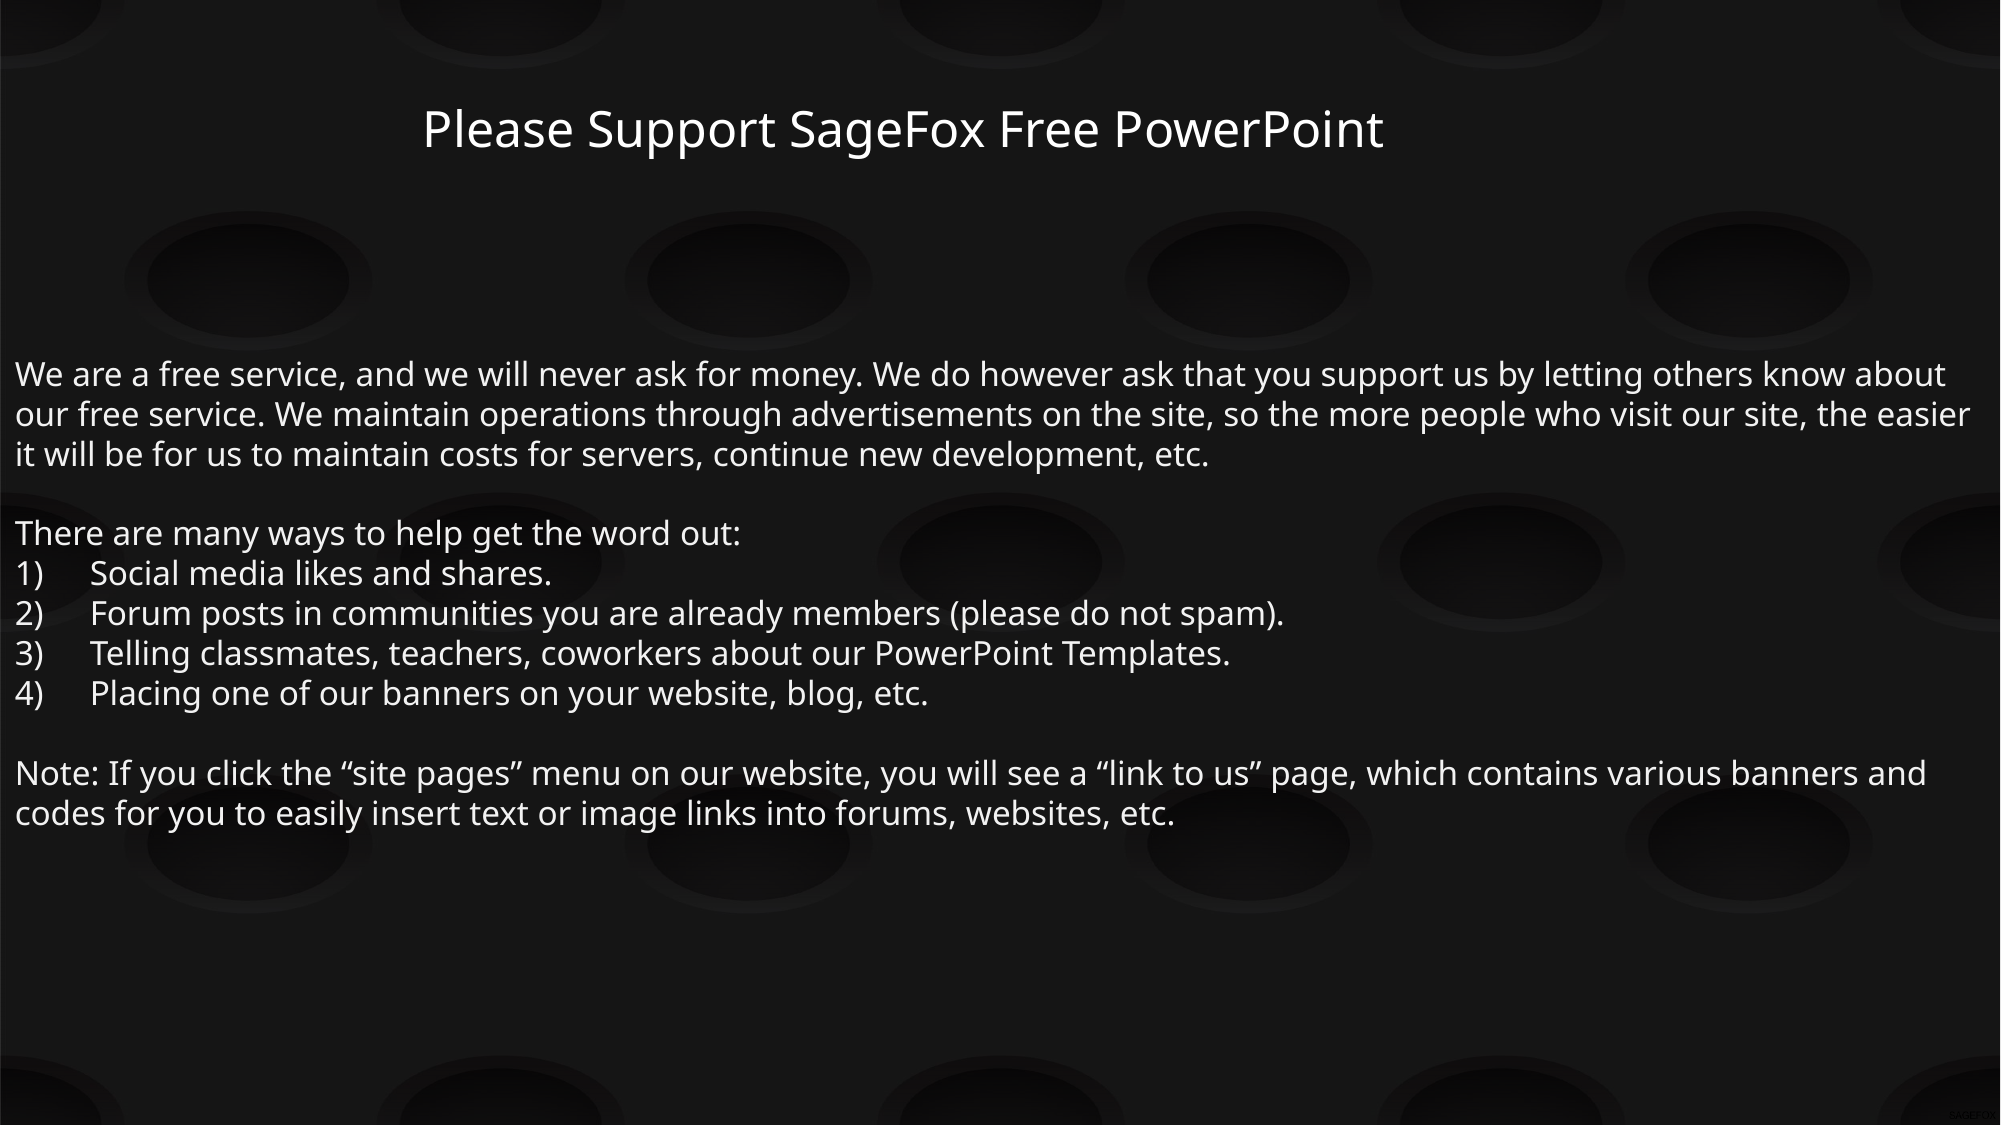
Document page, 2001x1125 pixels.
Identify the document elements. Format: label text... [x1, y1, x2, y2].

text_box We are a free service, and we will never ask for money. We do however ask that you support us by letting others know about our free service. We maintain operations through advertisements on the site, so the more people who visit our site, the easier it will be for us to maintain costs for servers, continue new development, etc. There are many ways to help get the word out: Social media likes and shares. Forum posts in communities you are already members (please do not spam). Telling classmates, teachers, coworkers about our PowerPoint Templates. Placing one of our banners on your website, blog, etc. Note: If you click the “site pages” menu on our website, you will see a “link to us” page, which contains various banners and codes for you to easily insert text or image links into forums, websites, etc. [0, 0, 2000, 1125]
title Please Support SageFox Free PowerPoint [363, 72, 1444, 190]
